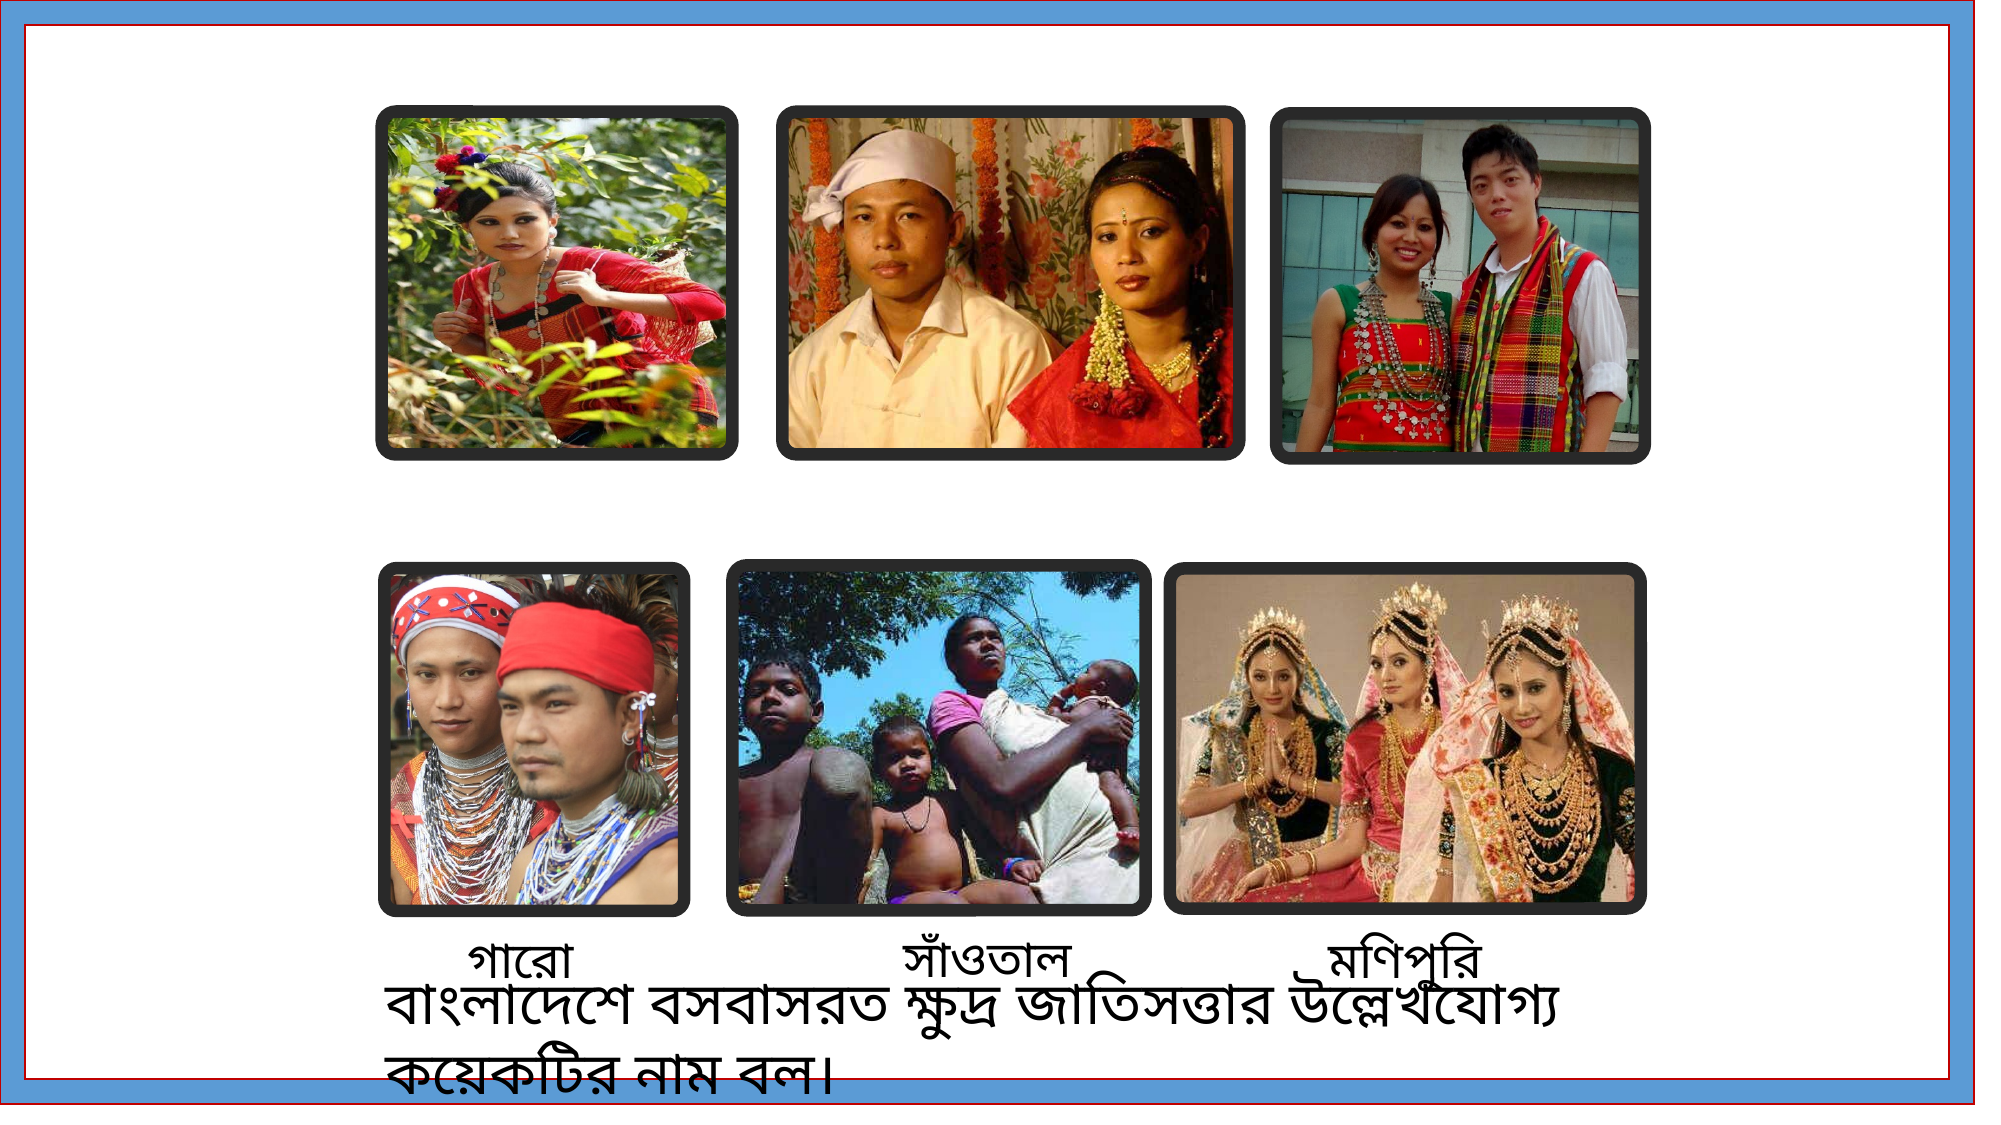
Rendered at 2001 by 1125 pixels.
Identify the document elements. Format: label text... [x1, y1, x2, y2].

picture [381, 111, 733, 455]
picture [384, 568, 685, 911]
picture [782, 111, 1240, 455]
picture [1169, 568, 1641, 909]
text_box গারো [452, 920, 684, 996]
text_box বাংলাদেশে বসবাসরত ক্ষুদ্র জাতিসত্তার উল্লেখযোগ্য কয়েকটির নাম বল। [371, 958, 1684, 1114]
picture [732, 565, 1146, 911]
text_box মণিপুরি [1313, 920, 1545, 996]
picture [1276, 113, 1645, 459]
text_box সাঁওতাল [888, 920, 1120, 995]
